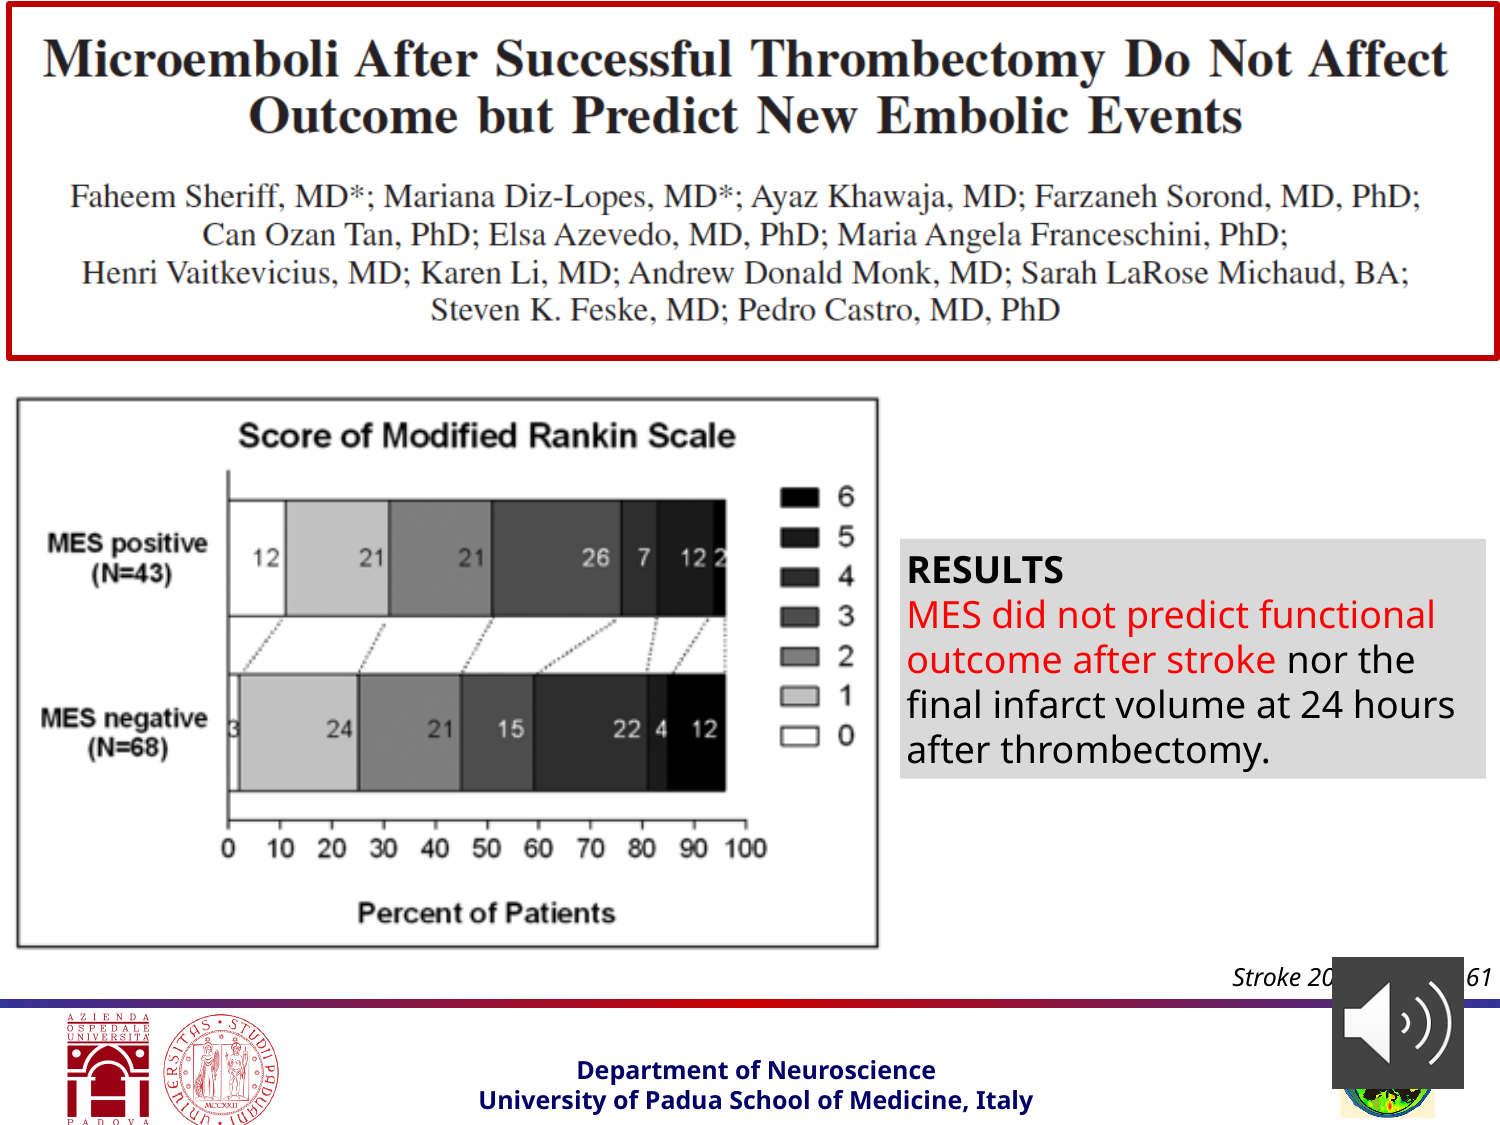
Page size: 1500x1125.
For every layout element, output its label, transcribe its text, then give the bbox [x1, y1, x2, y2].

text_box Stroke 2020;51:154-161 [1217, 954, 1331, 999]
picture [11, 6, 1495, 355]
picture [0, 370, 901, 965]
text_box RESULTS MES did not predict functional outcome after stroke nor the final infarct volume at 24 hours after thrombectomy. [904, 538, 1486, 779]
picture [1330, 955, 1465, 1118]
text_box Stroke 2020;51:154-161 [1462, 954, 1500, 999]
picture [64, 1011, 152, 1125]
picture [159, 1014, 283, 1125]
